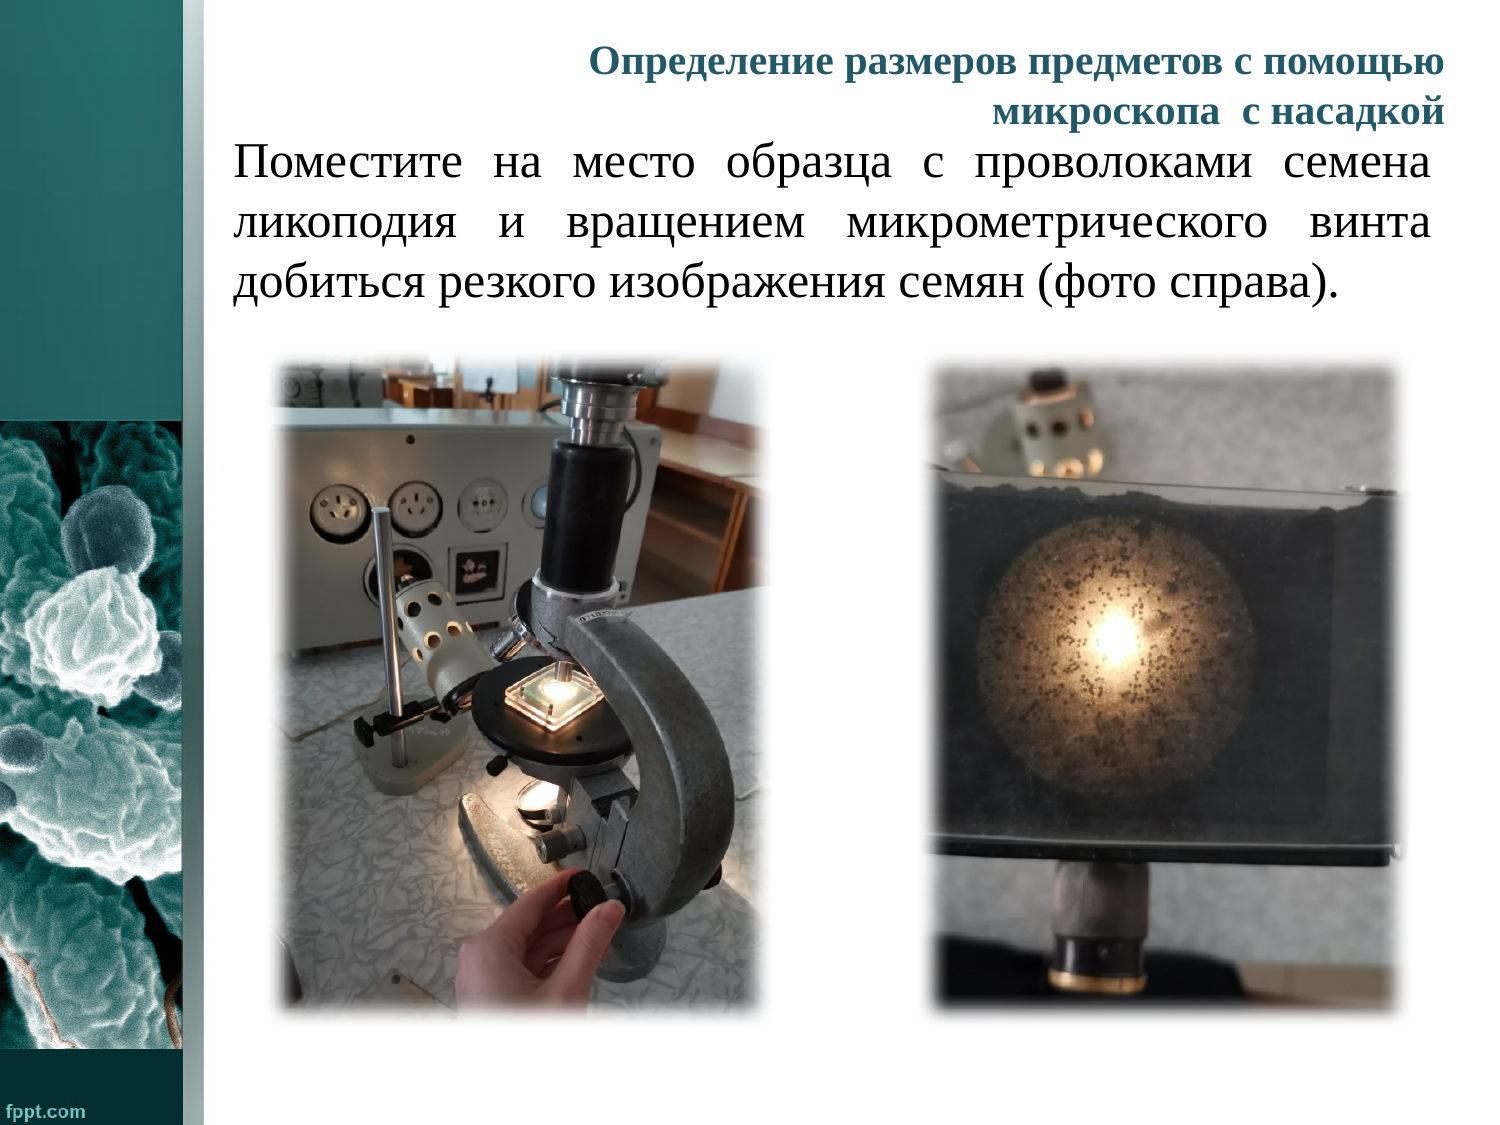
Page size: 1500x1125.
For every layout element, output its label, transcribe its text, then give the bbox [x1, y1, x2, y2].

title Определение размеров предметов с помощью микроскопа с насадкой [525, 30, 1461, 135]
text_box Поместите на место образца с проволоками семена ликоподия и вращением микрометрического винта добиться резкого изображения семян (фото справа). [218, 119, 1447, 315]
picture [0, 1, 1500, 1125]
